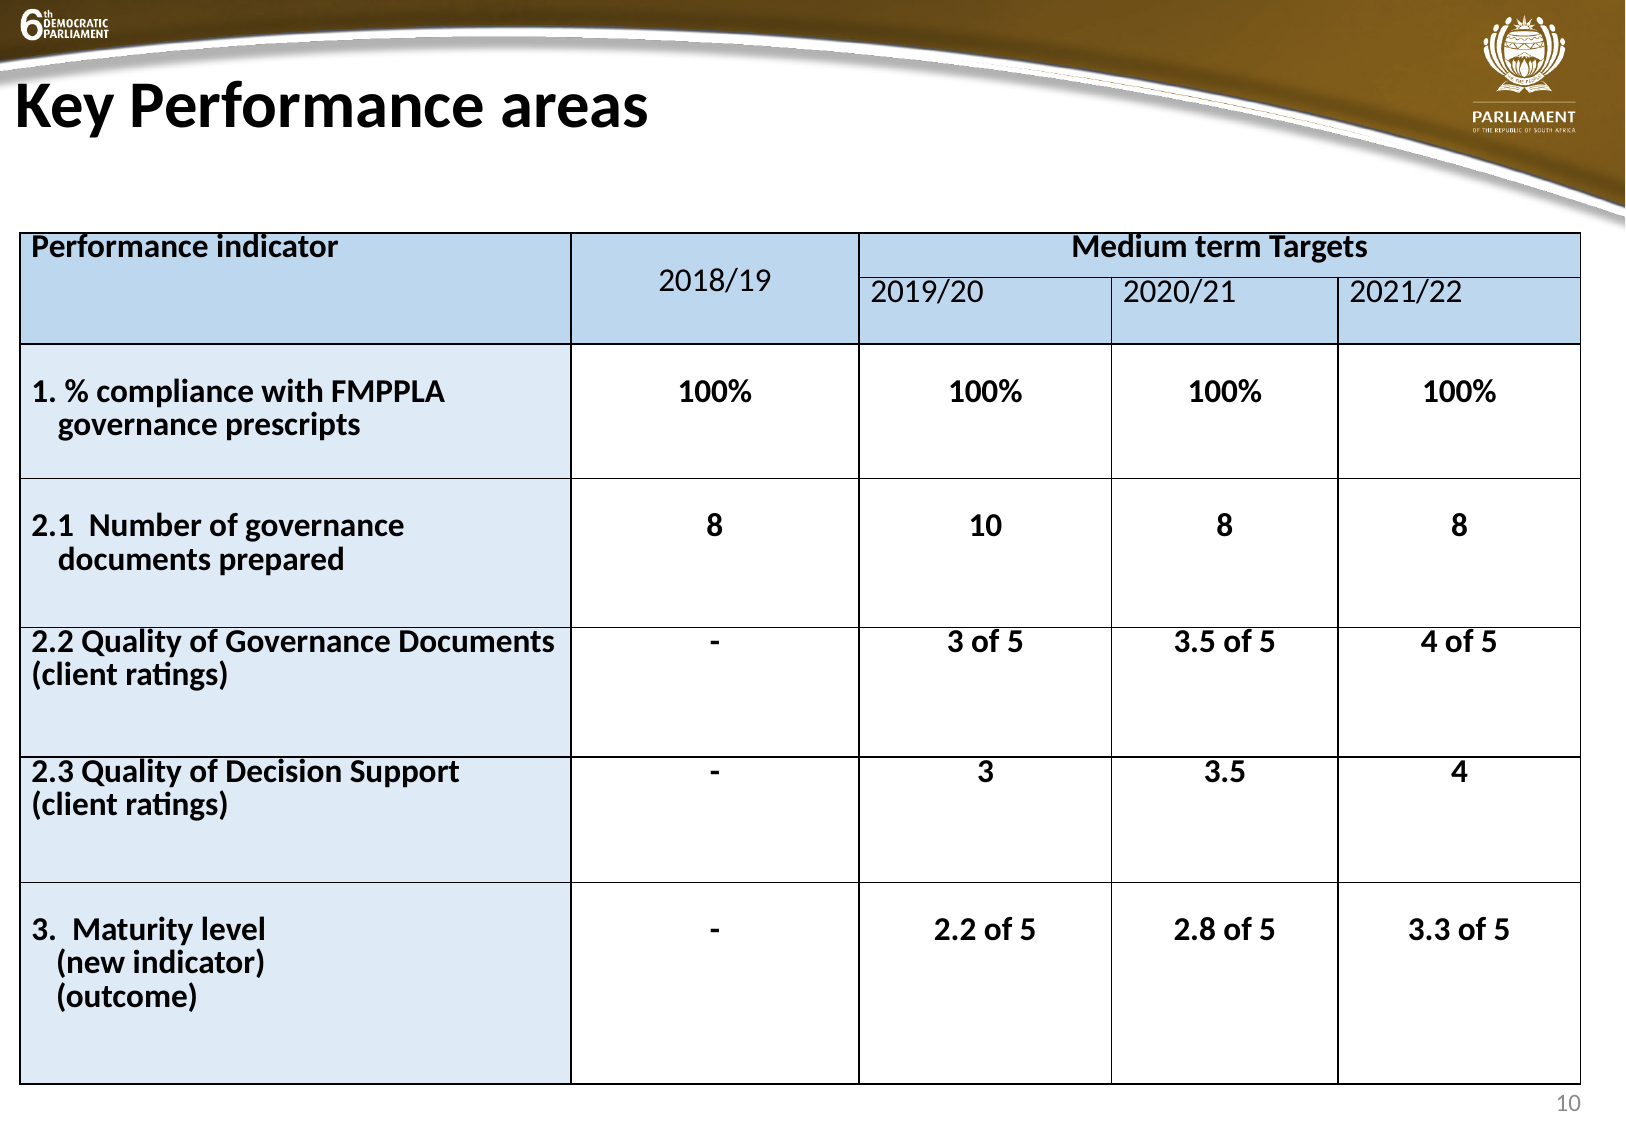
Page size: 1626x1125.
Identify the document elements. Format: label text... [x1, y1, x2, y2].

table_cell 100% [860, 345, 1111, 478]
table_cell 8 [572, 479, 858, 627]
table_cell 100% [1339, 345, 1580, 478]
table_cell 2020/21 [1112, 278, 1337, 343]
table_cell 2.2 of 5 [860, 883, 1111, 1083]
table_cell 3.5 [1112, 758, 1337, 882]
table_header Performance indicator [21, 234, 570, 343]
table_cell 2.2 Quality of Governance Documents (client ratings) [21, 628, 570, 756]
table_cell 8 [1112, 479, 1337, 627]
table_cell 3.3 of 5 [1339, 883, 1580, 1071]
table_cell - [572, 628, 858, 756]
table_cell 10 [860, 479, 1111, 627]
table_cell 100% [1112, 345, 1337, 478]
table_cell 3. Maturity level (new indicator) (outcome) [21, 883, 570, 1083]
table_cell 100% [572, 345, 858, 478]
table_cell 2019/20 [860, 278, 1111, 343]
table_cell 2.3 Quality of Decision Support (client ratings) [21, 758, 570, 882]
table_header 2018/19 [572, 234, 858, 343]
table_cell 2.8 of 5 [1112, 883, 1337, 1083]
table_cell 8 [1339, 479, 1580, 627]
table_header Medium term Targets [860, 234, 1580, 277]
table_cell 2.1 Number of governance documents prepared [21, 479, 570, 627]
table_cell - [572, 758, 858, 882]
table_cell 1. % compliance with FMPPLA governance prescripts [21, 345, 570, 478]
table_cell 4 [1339, 758, 1580, 882]
table_cell 3 [860, 758, 1111, 882]
picture [0, 0, 1626, 1125]
table_cell 2021/22 [1339, 278, 1580, 343]
table_cell 4 of 5 [1339, 628, 1580, 756]
table_cell 3 of 5 [860, 628, 1111, 756]
title Key Performance areas [0, 62, 851, 150]
table_cell - [572, 883, 858, 1083]
slide_number 10 [1230, 1071, 1597, 1125]
table_cell 3.5 of 5 [1112, 628, 1337, 756]
